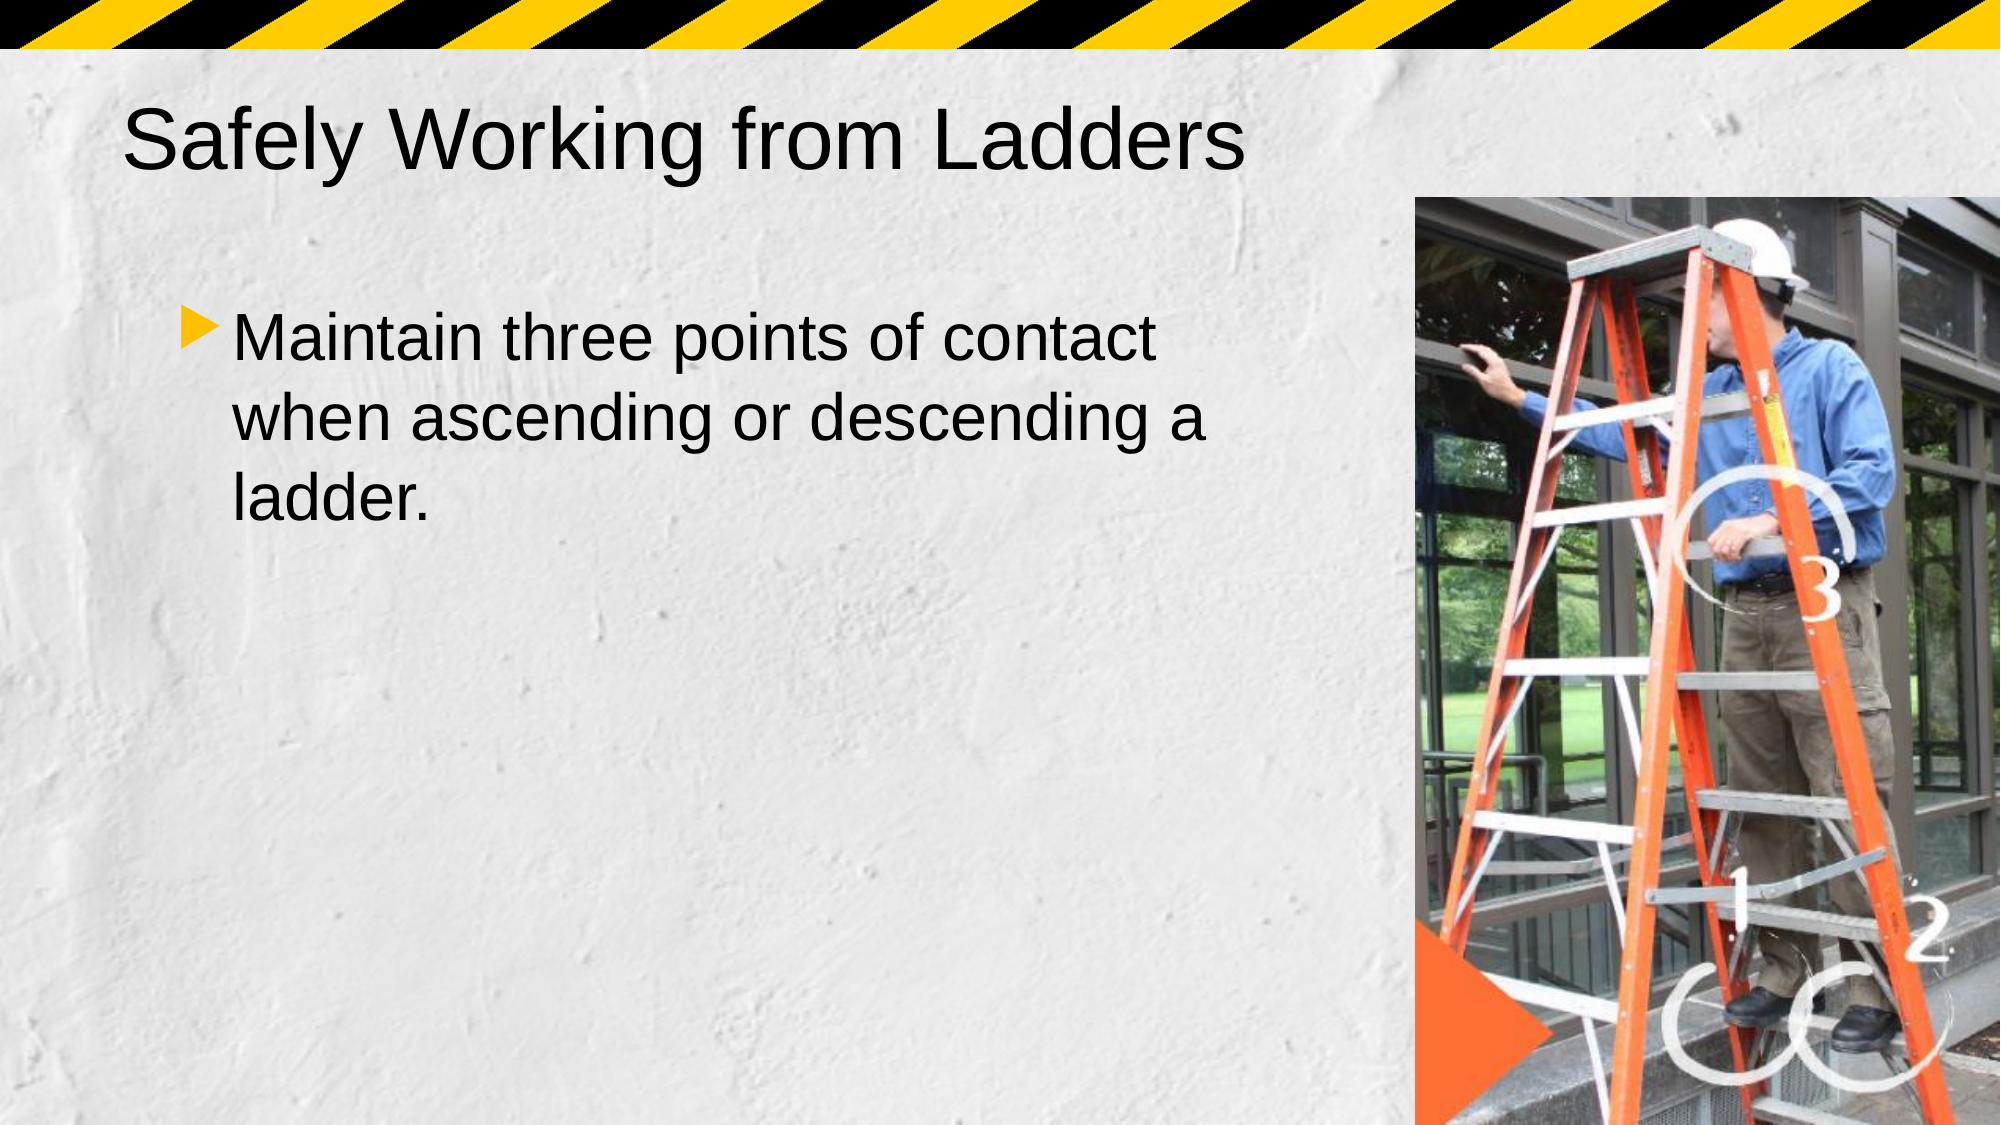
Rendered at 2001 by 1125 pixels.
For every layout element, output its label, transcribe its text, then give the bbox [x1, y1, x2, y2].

title Safely Working from Ladders [106, 74, 1883, 304]
text_box Maintain three points of contact when ascending or descending a ladder. [161, 285, 1243, 975]
picture [1415, 197, 2000, 1125]
